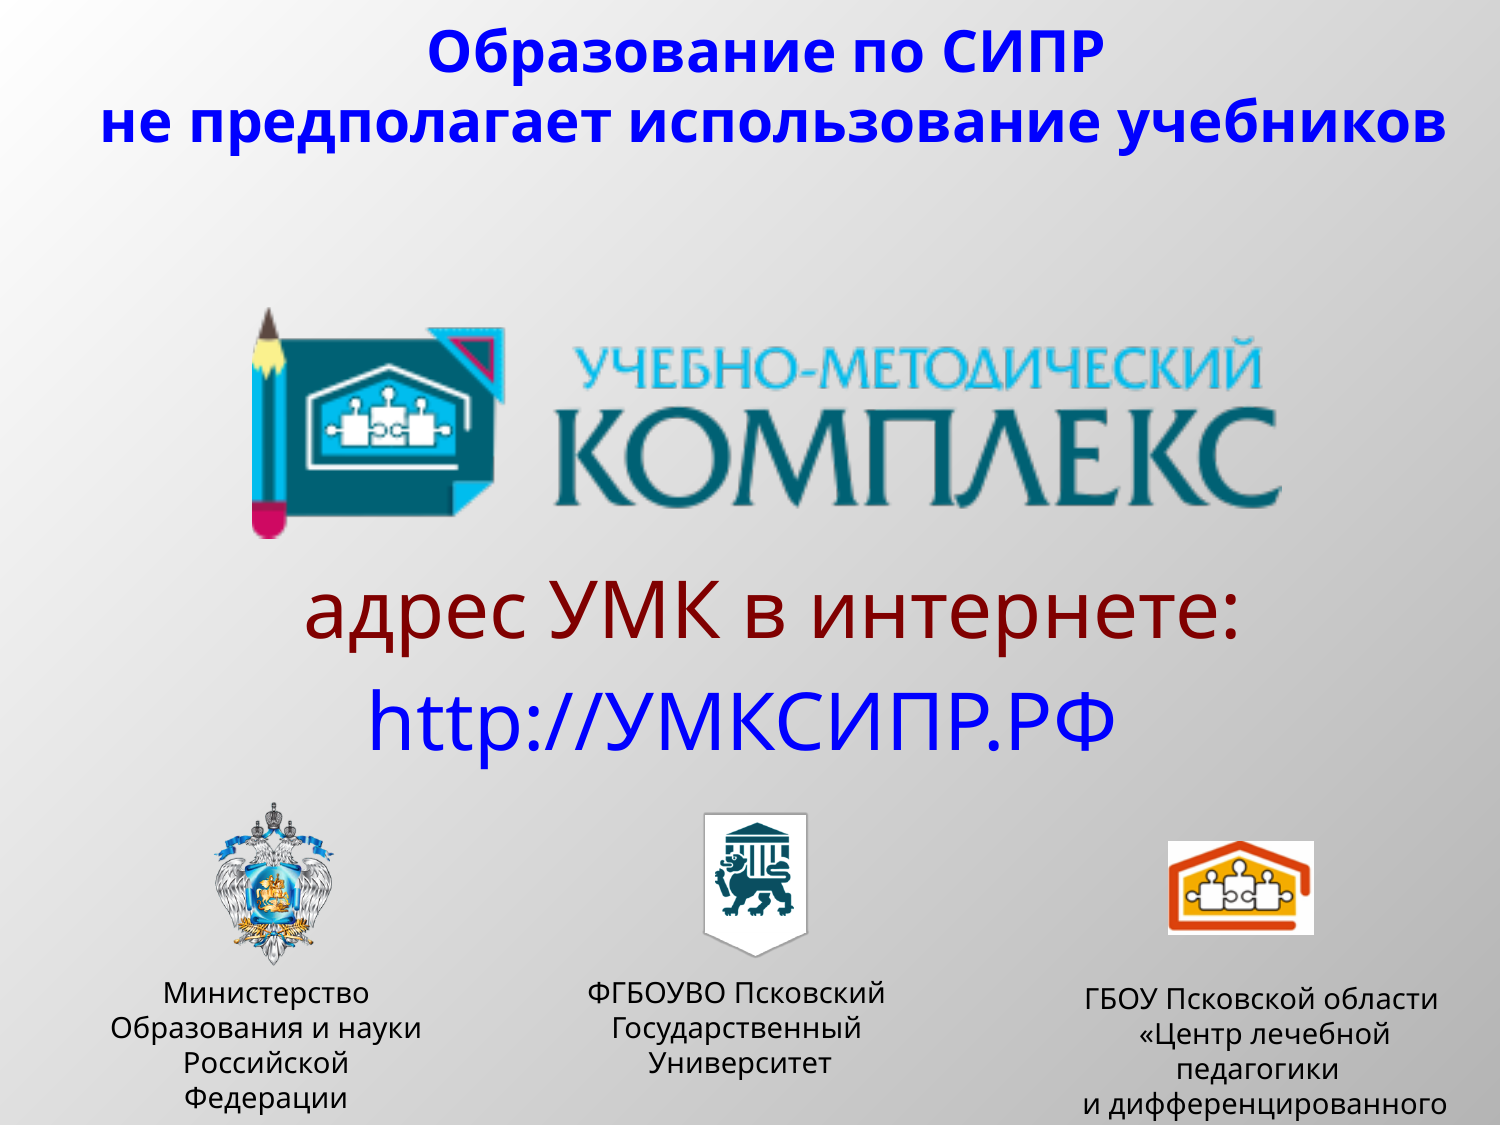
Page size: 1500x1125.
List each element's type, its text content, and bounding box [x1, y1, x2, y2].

text_box ГБОУ Псковской области «Центр лечебной педагогики и дифференцированного обучения» [1025, 972, 1483, 1125]
picture [213, 802, 344, 967]
picture [252, 307, 1282, 540]
list адрес УМК в интернете: http://УМКСИПР.РФ [88, 550, 1439, 776]
text_box Образование по СИПР не предполагает использование учебников [85, 7, 1463, 162]
picture [1168, 841, 1314, 935]
picture [695, 802, 822, 968]
text_box ФГБОУВО Псковский Государственный Университет [568, 967, 913, 1087]
text_box Министерство Образования и науки Российской Федерации [88, 967, 444, 1122]
